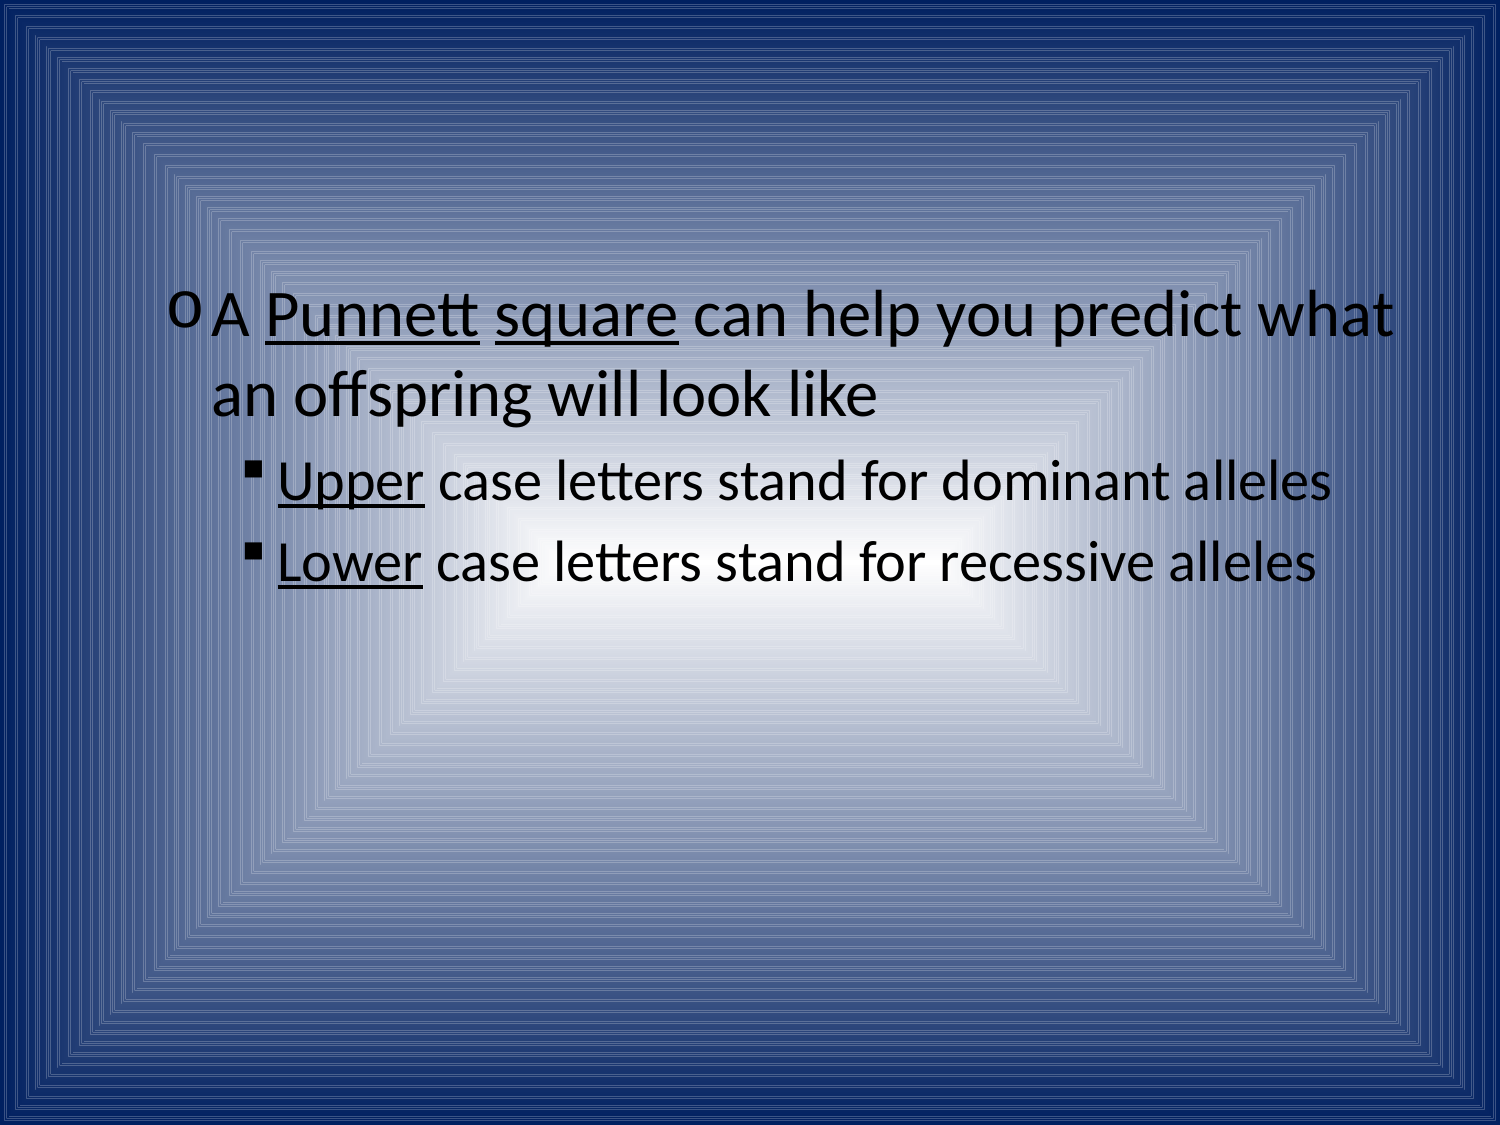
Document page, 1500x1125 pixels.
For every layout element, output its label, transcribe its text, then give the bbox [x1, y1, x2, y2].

list A Punnett square can help you predict what an offspring will look like Upper case letters stand for dominant alleles Lower case letters stand for recessive alleles [75, 262, 1425, 1005]
